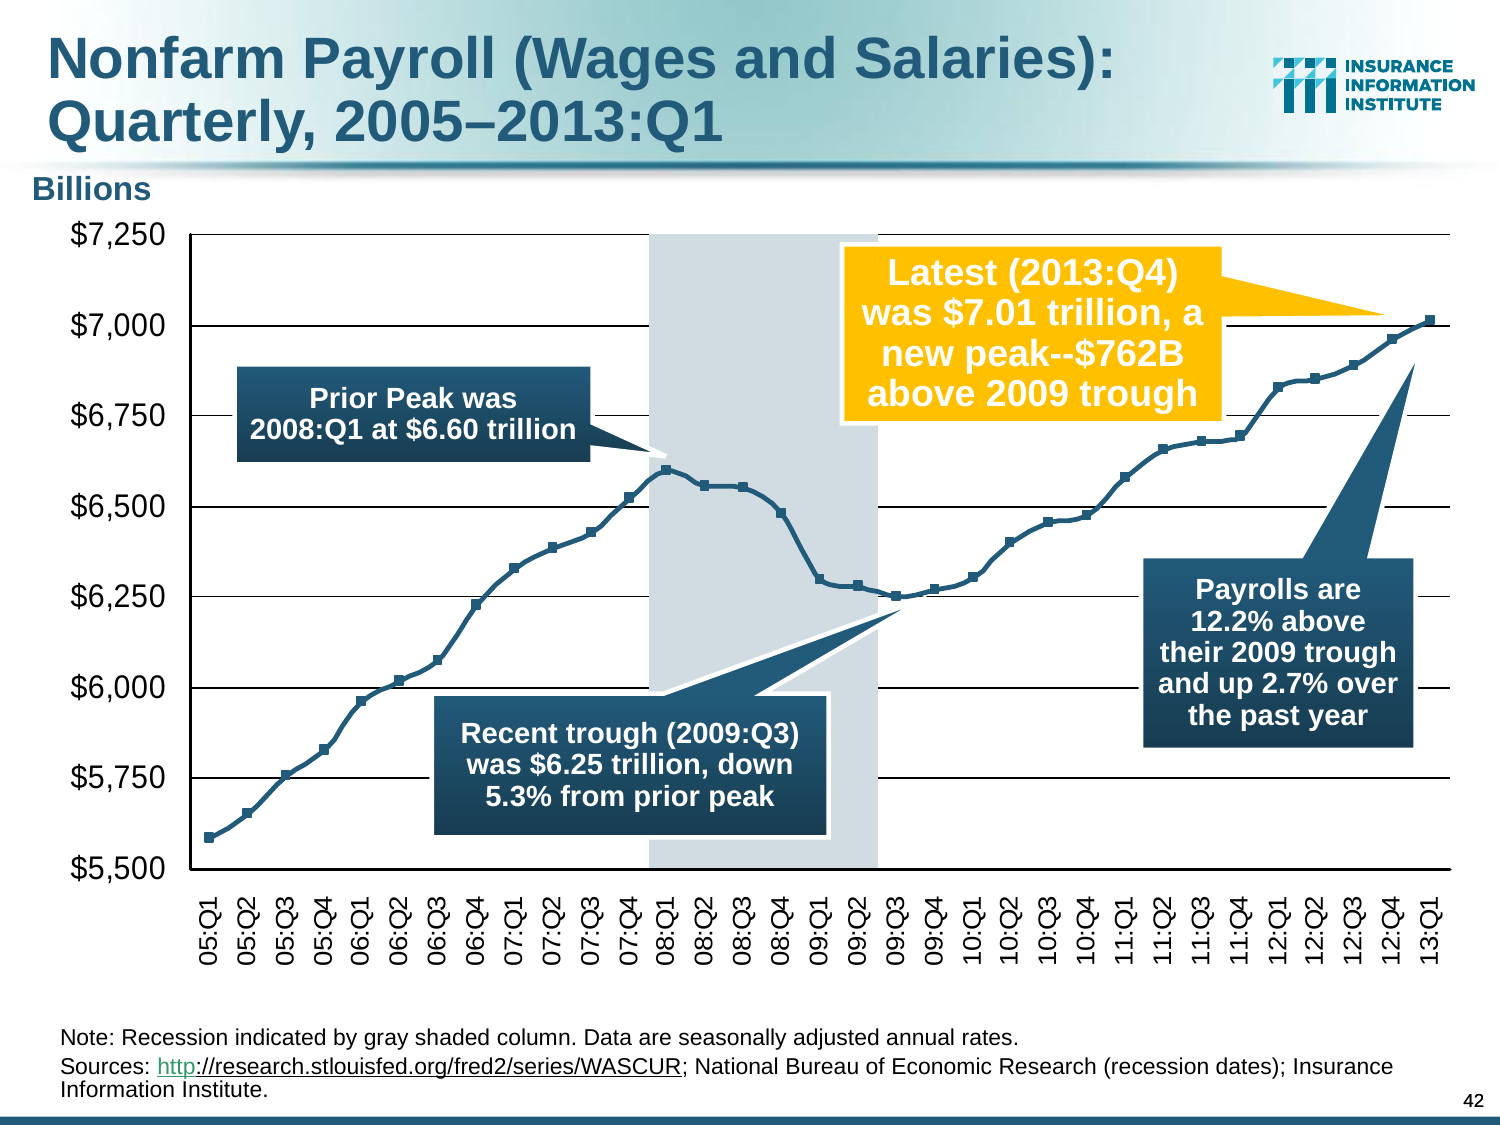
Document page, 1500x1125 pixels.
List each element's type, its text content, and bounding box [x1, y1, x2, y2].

text_box Note: Recession indicated by gray shaded column. Data are seasonally adjusted annual rates. Sources: http://research.stlouisfed.org/fred2/series/WASCUR; National Bureau of Economic Research (recession dates); Insurance Information Institute. [0, 1026, 1432, 1125]
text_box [57, 194, 1459, 989]
picture [0, 0, 1500, 189]
title Nonfarm Payroll (Wages and Salaries): Quarterly, 2005–2013:Q1 [39, 20, 1141, 163]
slide_number 42 [1410, 1091, 1485, 1112]
text_box Billions [31, 171, 432, 208]
